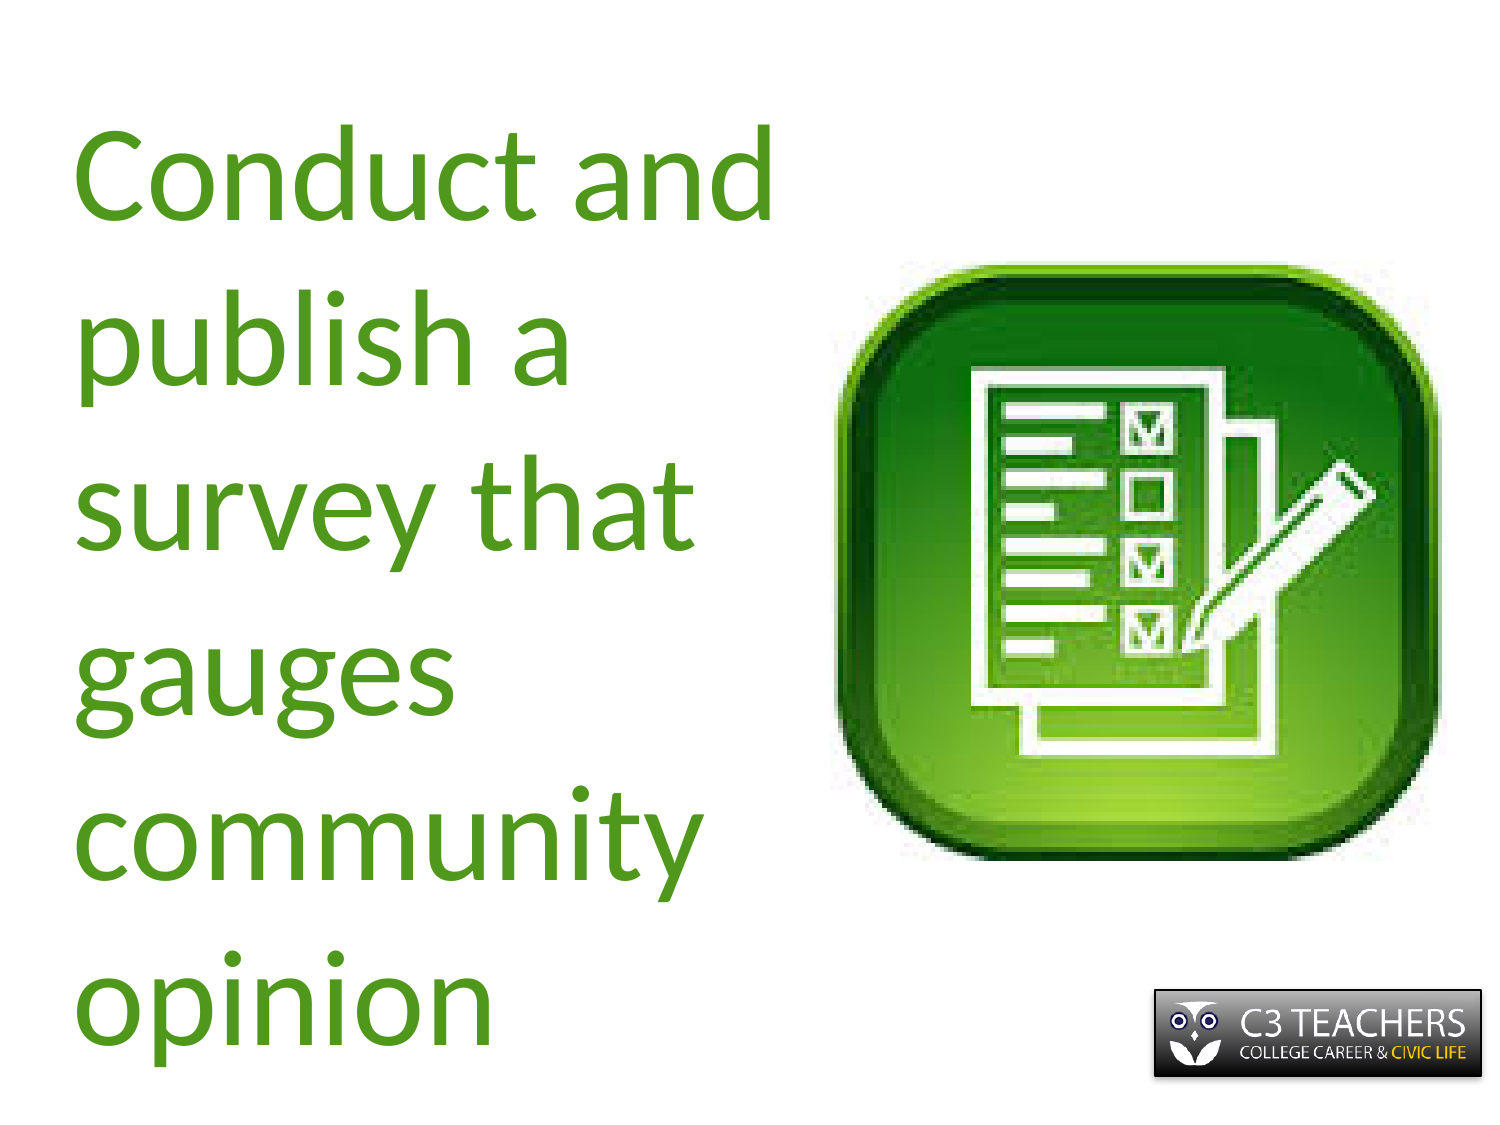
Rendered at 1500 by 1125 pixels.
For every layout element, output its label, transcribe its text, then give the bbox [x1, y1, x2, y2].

title Conduct and publish a survey that gauges community opinion [57, 15, 862, 1125]
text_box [1154, 989, 1482, 1077]
picture [830, 261, 1447, 861]
